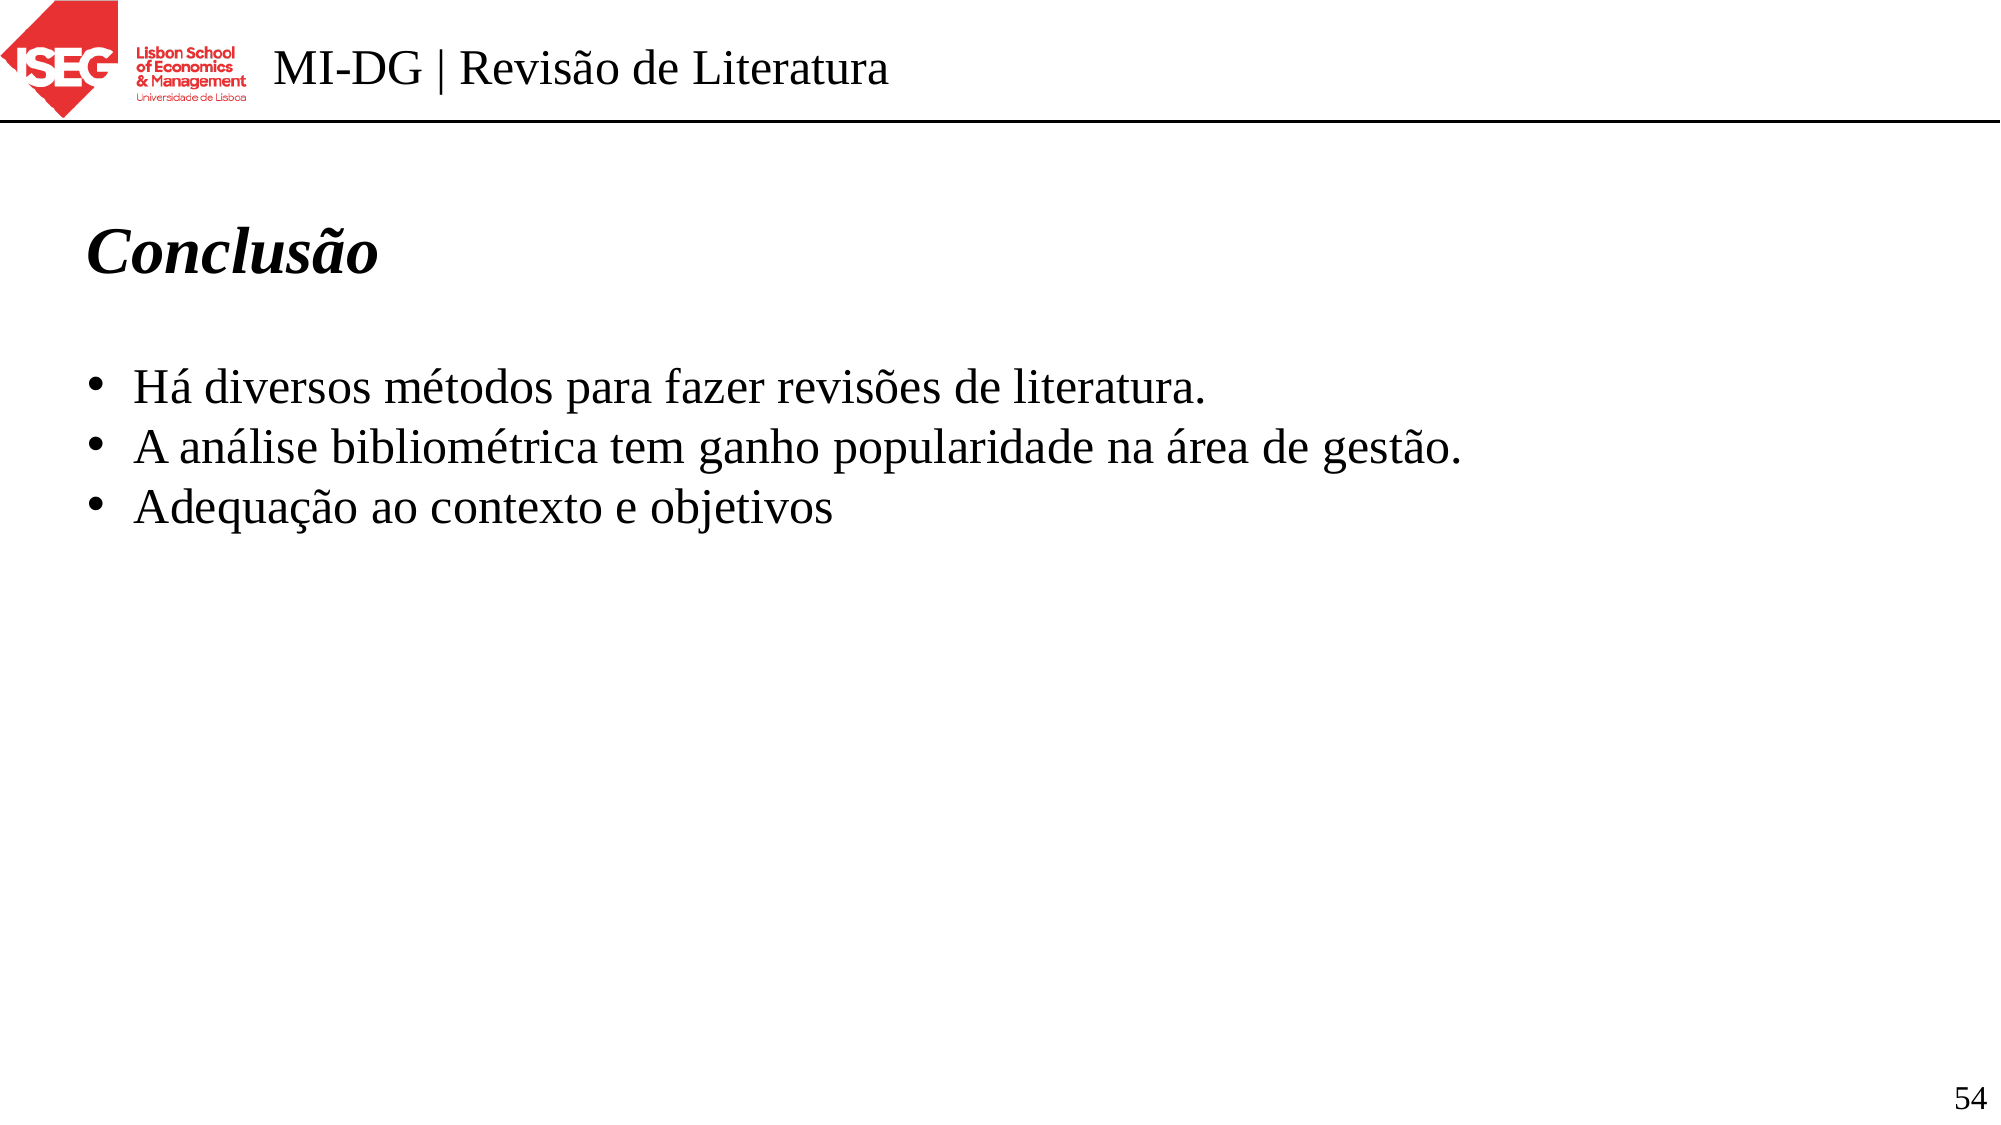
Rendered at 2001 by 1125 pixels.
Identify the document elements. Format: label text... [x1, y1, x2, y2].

picture [0, 0, 260, 120]
text_box 54 [1939, 1068, 2000, 1124]
text_box MI-DG | Revisão de Literatura [260, 15, 1377, 120]
title Conclusão [71, 143, 1797, 361]
picture [0, 122, 260, 128]
text_box Há diversos métodos para fazer revisões de literatura. A análise bibliométrica tem ganho popularidade na área de gestão. Adequação ao contexto e objetivos [72, 346, 1928, 602]
